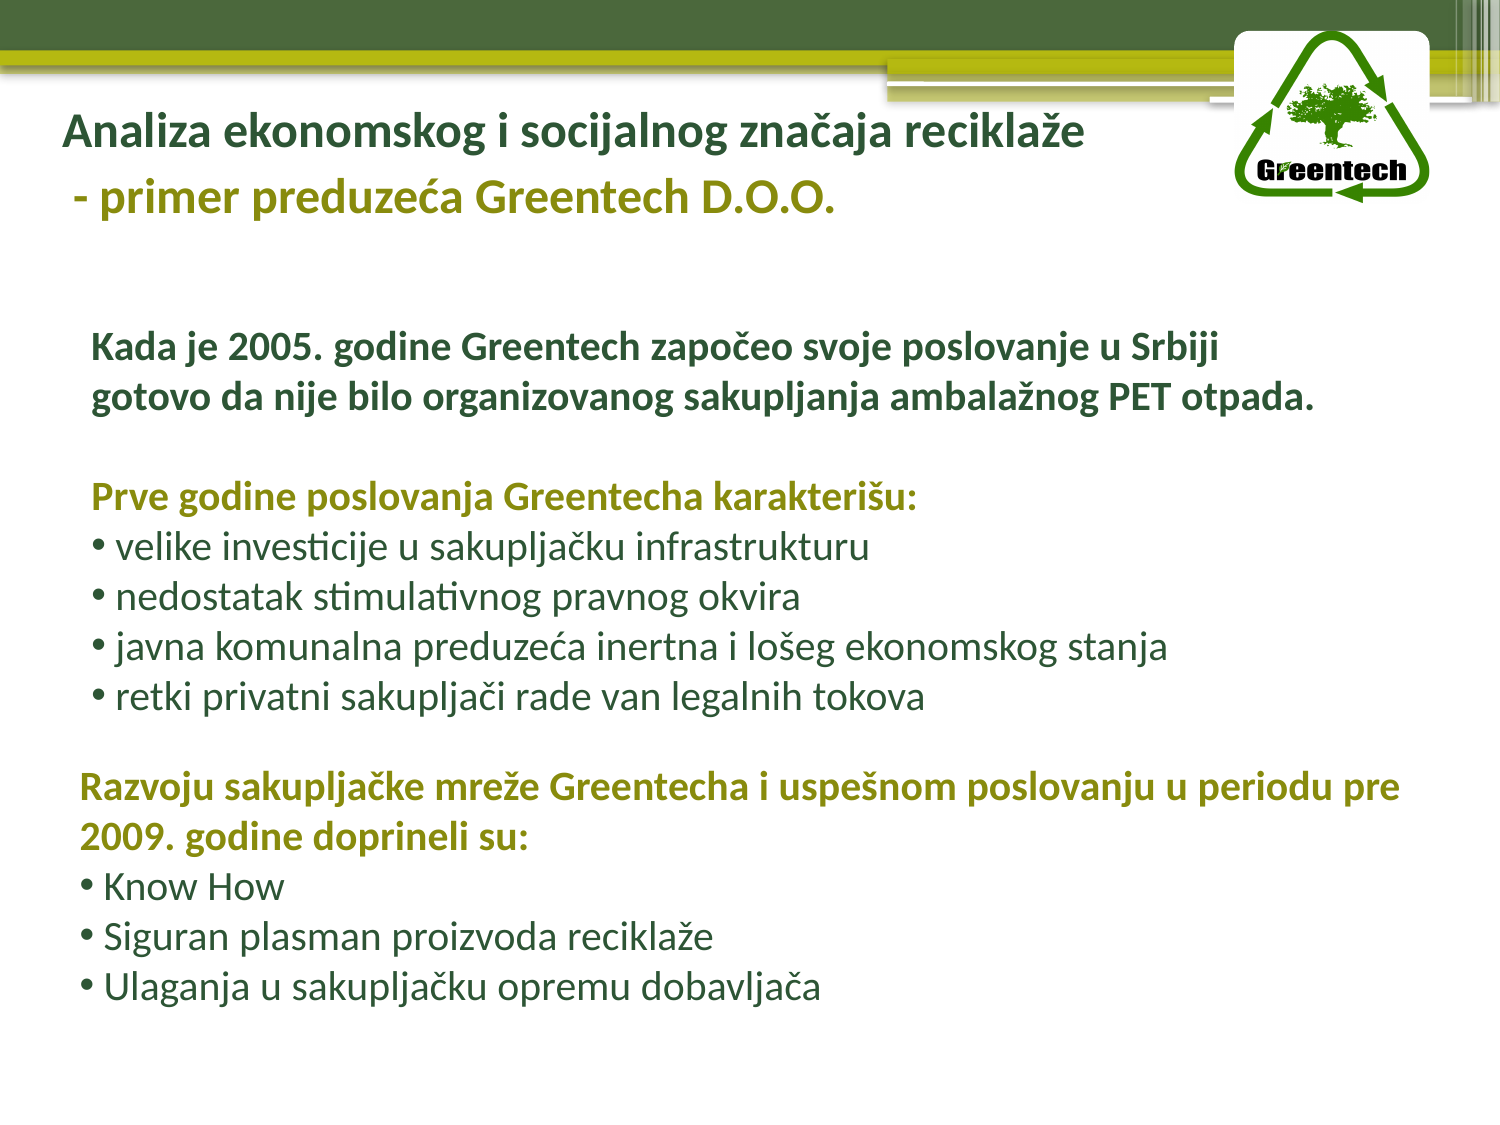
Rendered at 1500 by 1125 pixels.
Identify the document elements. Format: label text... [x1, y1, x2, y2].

title [64, 268, 1415, 465]
text_box Kada je 2005. godine Greentech započeo svoje poslovanje u Srbiji gotovo da nije bilo organizovanog sakupljanja ambalažnog PET otpada. Prve godine poslovanja Greentecha karakterišu: velike investicije u sakupljačku infrastrukturu nedostatak stimulativnog pravnog okvira javna komunalna preduzeća inertna i lošeg ekonomskog stanja retki privatni sakupljači rade van legalnih tokova [76, 311, 1436, 751]
picture [1233, 30, 1430, 204]
text_box Razvoju sakupljačke mreže Greentecha i uspešnom poslovanju u periodu pre 2009. godine doprineli su: Know How Siguran plasman proizvoda reciklaže Ulaganja u sakupljačku opremu dobavljača [64, 751, 1447, 1017]
list Analiza ekonomskog i socijalnog značaja reciklaže - primer preduzeća Greentech D.O.O. [29, 90, 1425, 268]
